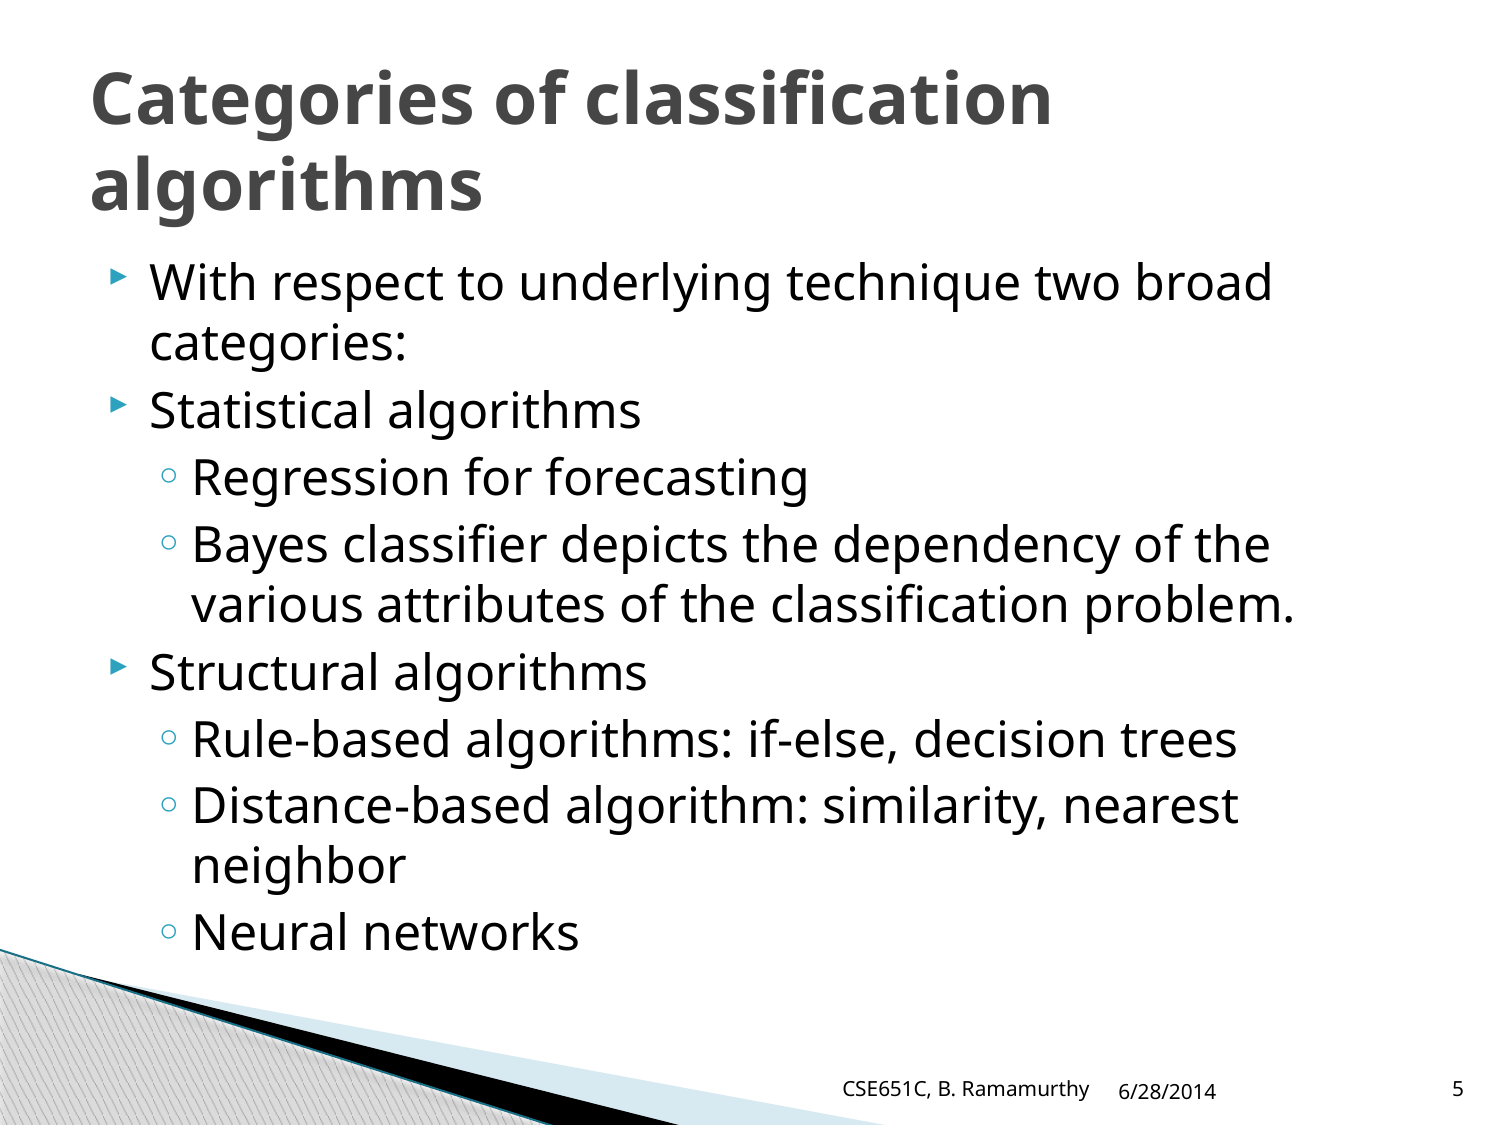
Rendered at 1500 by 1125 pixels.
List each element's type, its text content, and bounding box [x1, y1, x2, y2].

list With respect to underlying technique two broad categories: Statistical algorithms Regression for forecasting Bayes classifier depicts the dependency of the various attributes of the classification problem. Structural algorithms Rule-based algorithms: if-else, decision trees Distance-based algorithm: similarity, nearest neighbor Neural networks [75, 243, 1425, 986]
slide_number 5 [1418, 1051, 1479, 1112]
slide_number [1105, 1051, 1418, 1112]
footer CSE651C, B. Ramamurthy [718, 1051, 1105, 1112]
title Categories of classification algorithms [75, 45, 1425, 233]
